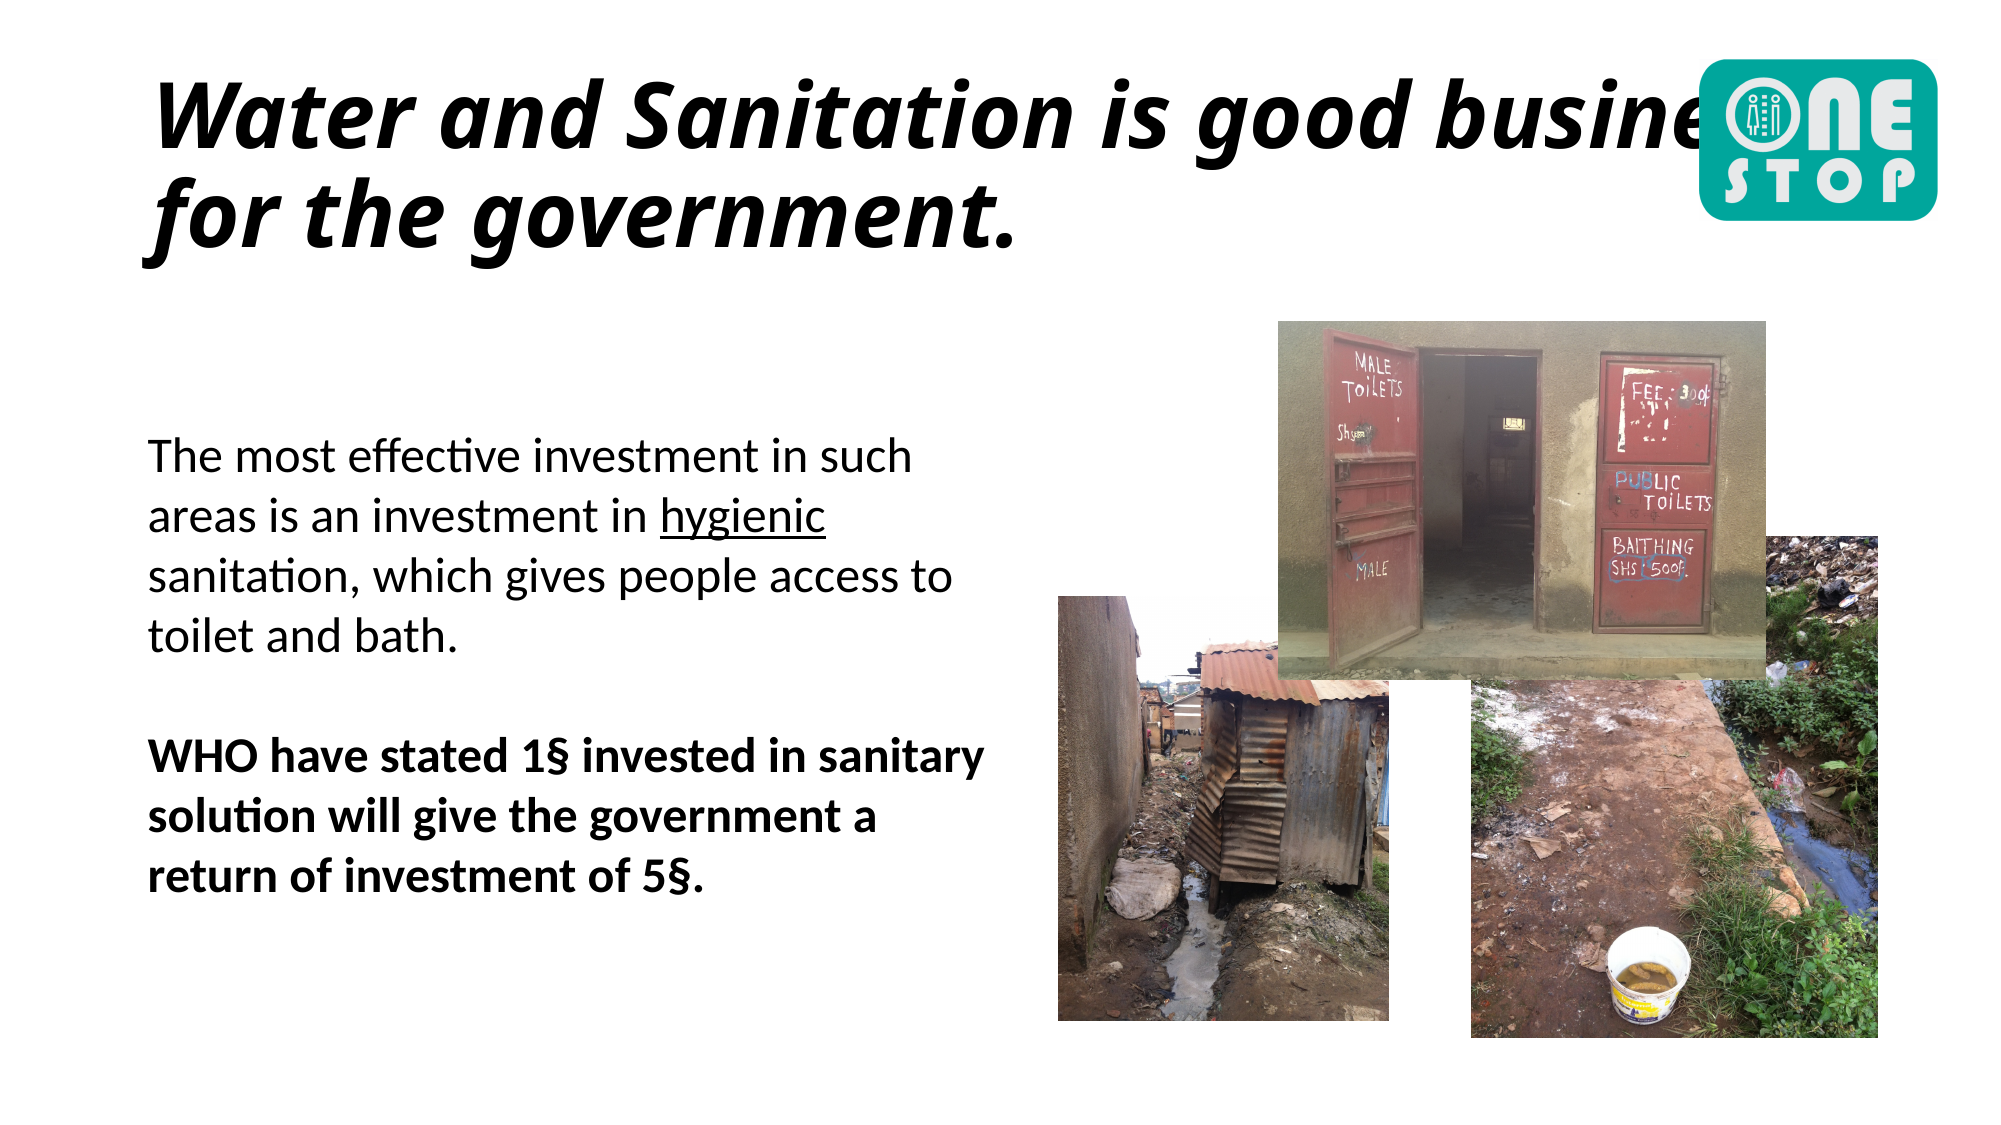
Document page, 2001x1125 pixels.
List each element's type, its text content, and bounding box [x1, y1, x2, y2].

picture [1058, 321, 1878, 1038]
title Water and Sanitation is good business for the government. [137, 59, 1863, 278]
picture [1698, 59, 1938, 221]
text_box The most effective investment in such areas is an investment in hygienic sanitation, which gives people access to toilet and bath. WHO have stated 1§ invested in sanitary solution will give the government a return of investment of 5§. [132, 414, 1017, 910]
